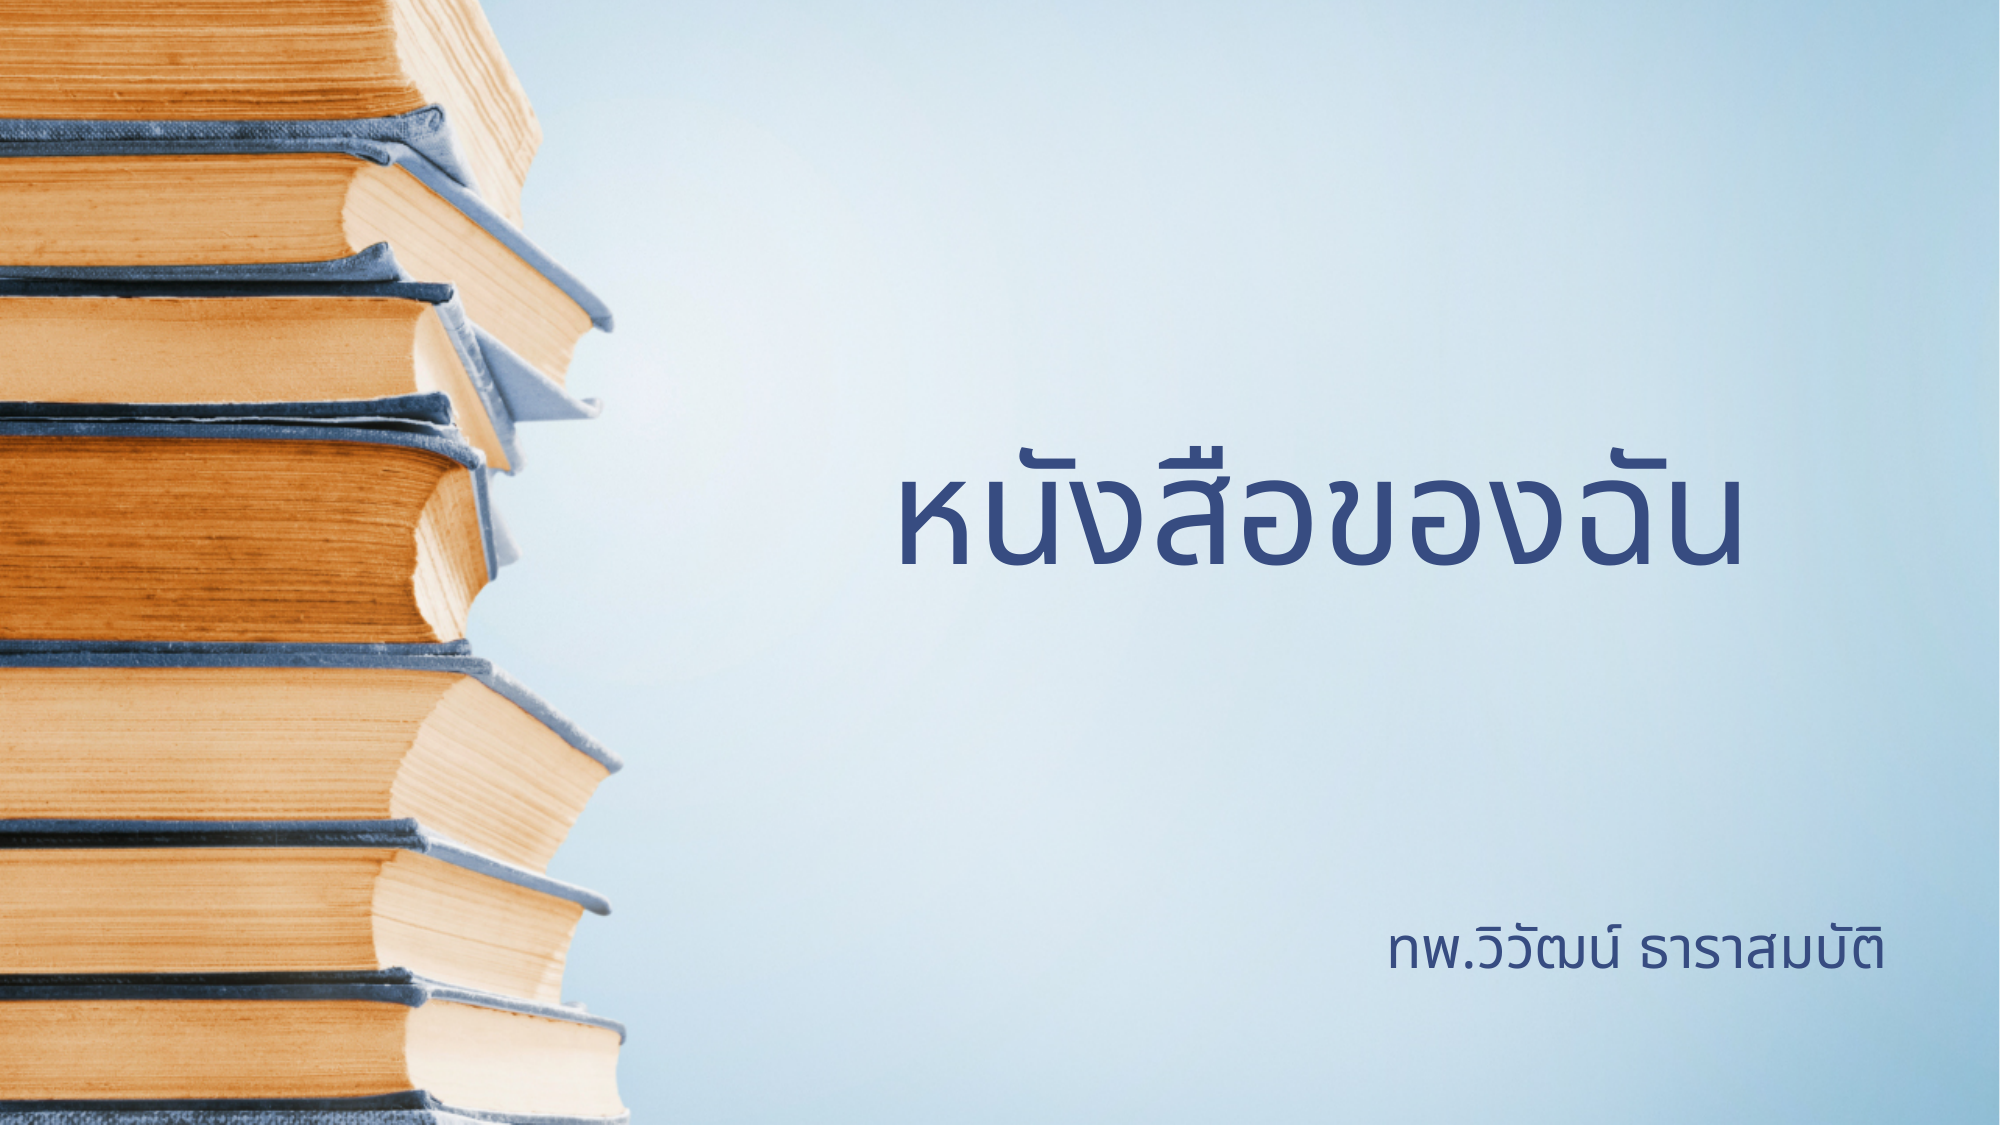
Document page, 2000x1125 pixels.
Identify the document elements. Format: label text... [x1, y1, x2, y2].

title หนังสือของฉัน [869, 219, 1957, 608]
picture [0, 0, 2000, 1125]
subtitle ทพ.วิวัฒน์ ธาราสมบัติ [1365, 905, 1917, 1013]
